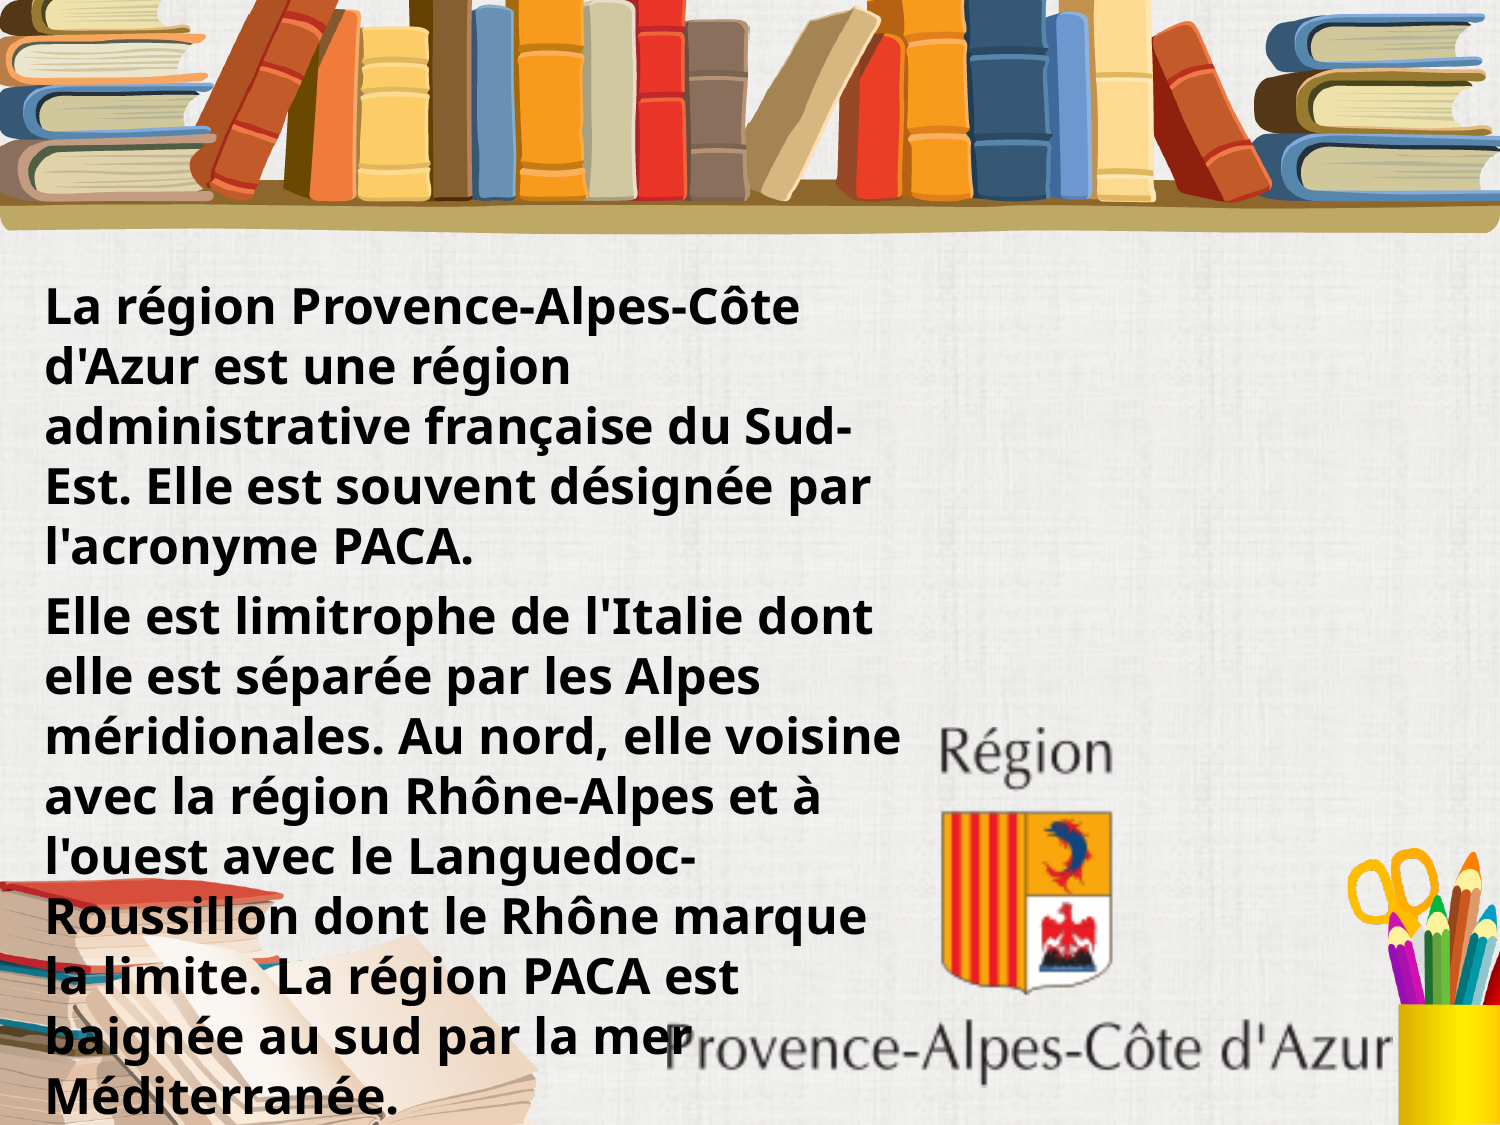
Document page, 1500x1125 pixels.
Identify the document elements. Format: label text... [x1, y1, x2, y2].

picture [0, 0, 1500, 235]
picture [667, 727, 1500, 1125]
picture [0, 878, 539, 1125]
list La région Provence-Alpes-Côte d'Azur est une région administrative française du Sud-Est. Elle est souvent désignée par l'acronyme PACA. Elle est limitrophe de l'Italie dont elle est séparée par les Alpes méridionales. Au nord, elle voisine avec la région Rhône-Alpes et à l'ouest avec le Languedoc-Roussillon dont le Rhône marque la limite. La région PACA est baignée au sud par la mer Méditerranée. [29, 267, 928, 835]
